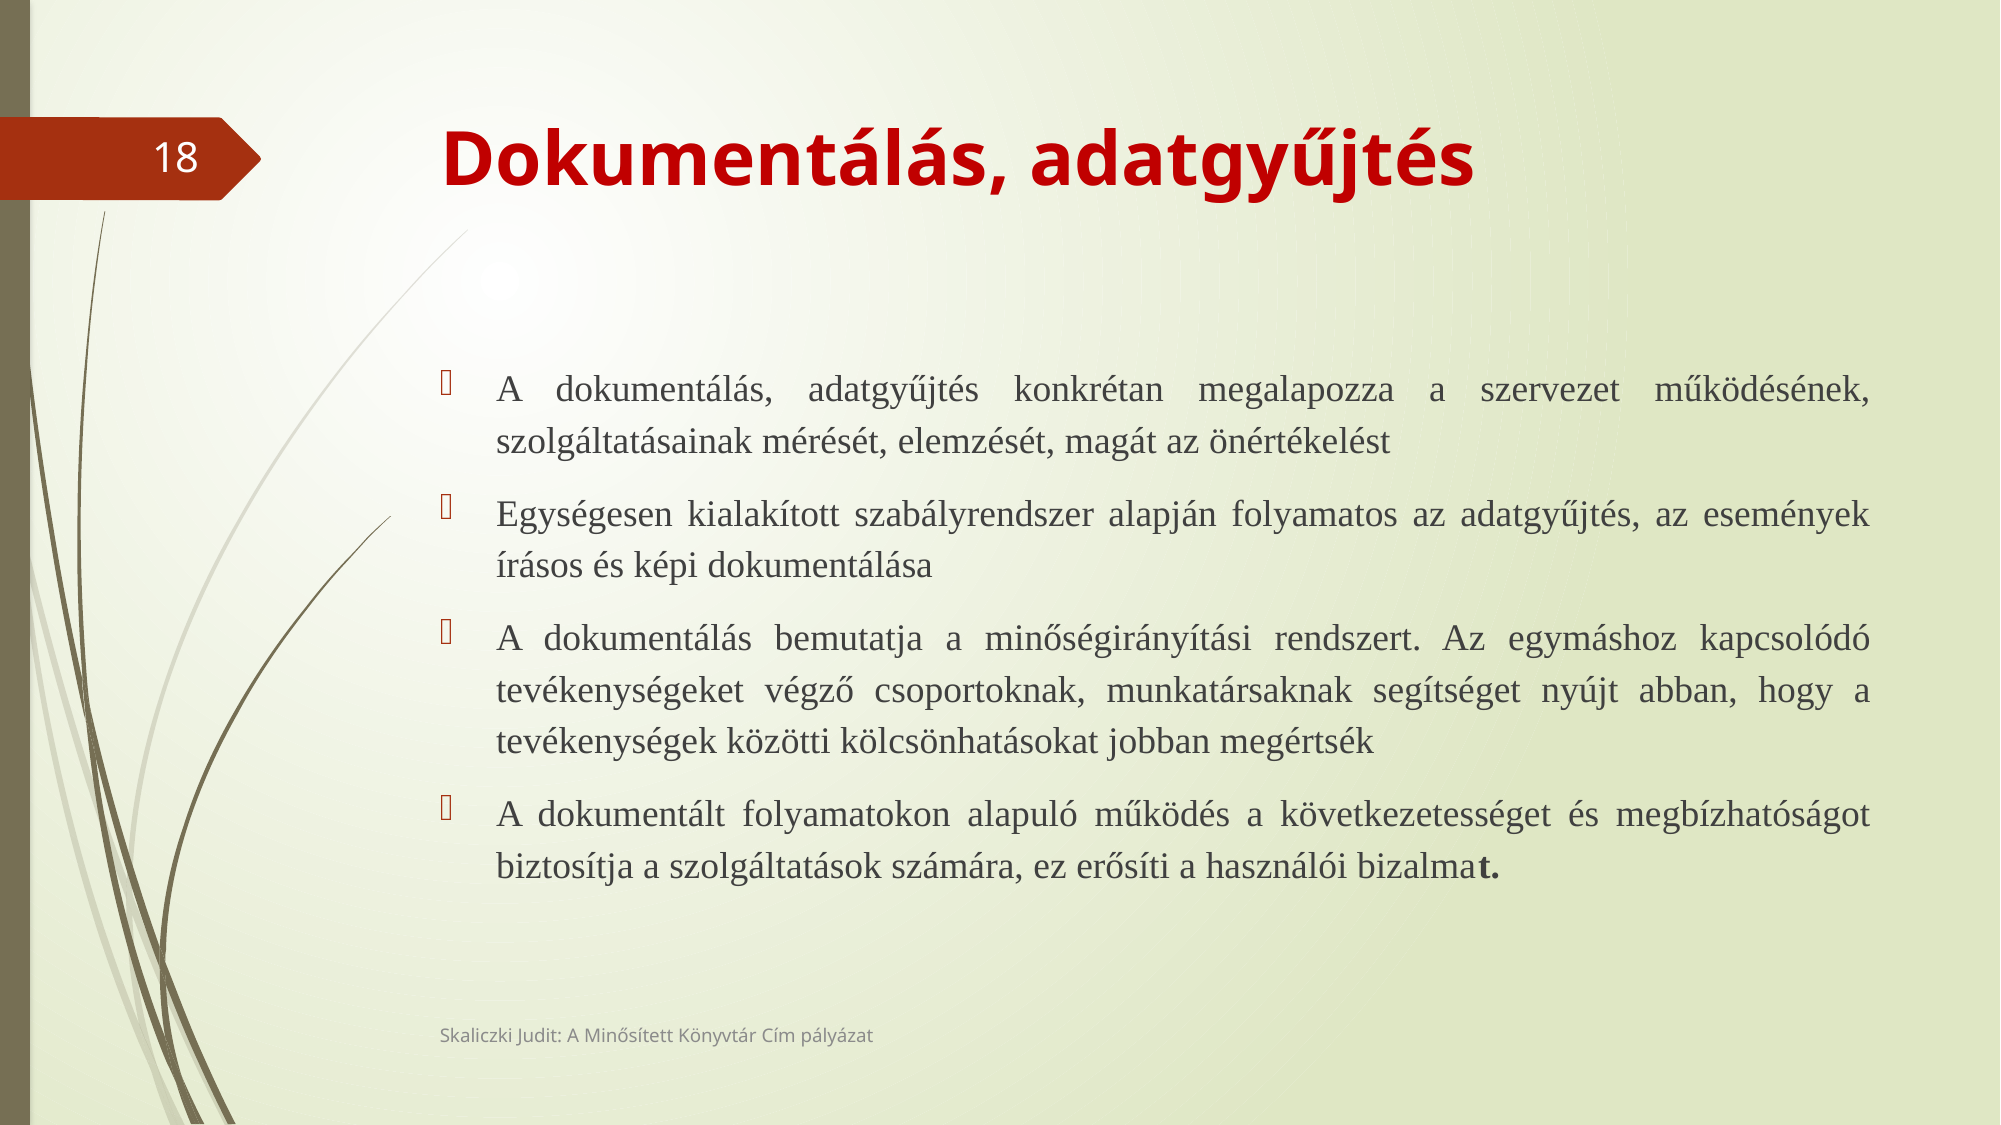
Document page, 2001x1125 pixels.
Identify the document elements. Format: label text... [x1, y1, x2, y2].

slide_number 18 [87, 129, 216, 190]
title Dokumentálás, adatgyűjtés [425, 102, 1888, 313]
list A dokumentálás, adatgyűjtés konkrétan megalapozza a szervezet működésének, szolgáltatásainak mérését, elemzését, magát az önértékelést Egységesen kialakított szabályrendszer alapján folyamatos az adatgyűjtés, az események írásos és képi dokumentálása A dokumentálás bemutatja a minőségirányítási rendszert. Az egymáshoz kapcsolódó tevékenységeket végző csoportoknak, munkatársaknak segítséget nyújt abban, hogy a tevékenységek közötti kölcsönhatásokat jobban megértsék A dokumentált folyamatokon alapuló működés a következetességet és megbízhatóságot biztosítja a szolgáltatások számára, ez erősíti a használói bizalmat. [424, 350, 1888, 970]
footer Skaliczki Judit: A Minősített Könyvtár Cím pályázat [424, 1006, 1675, 1067]
